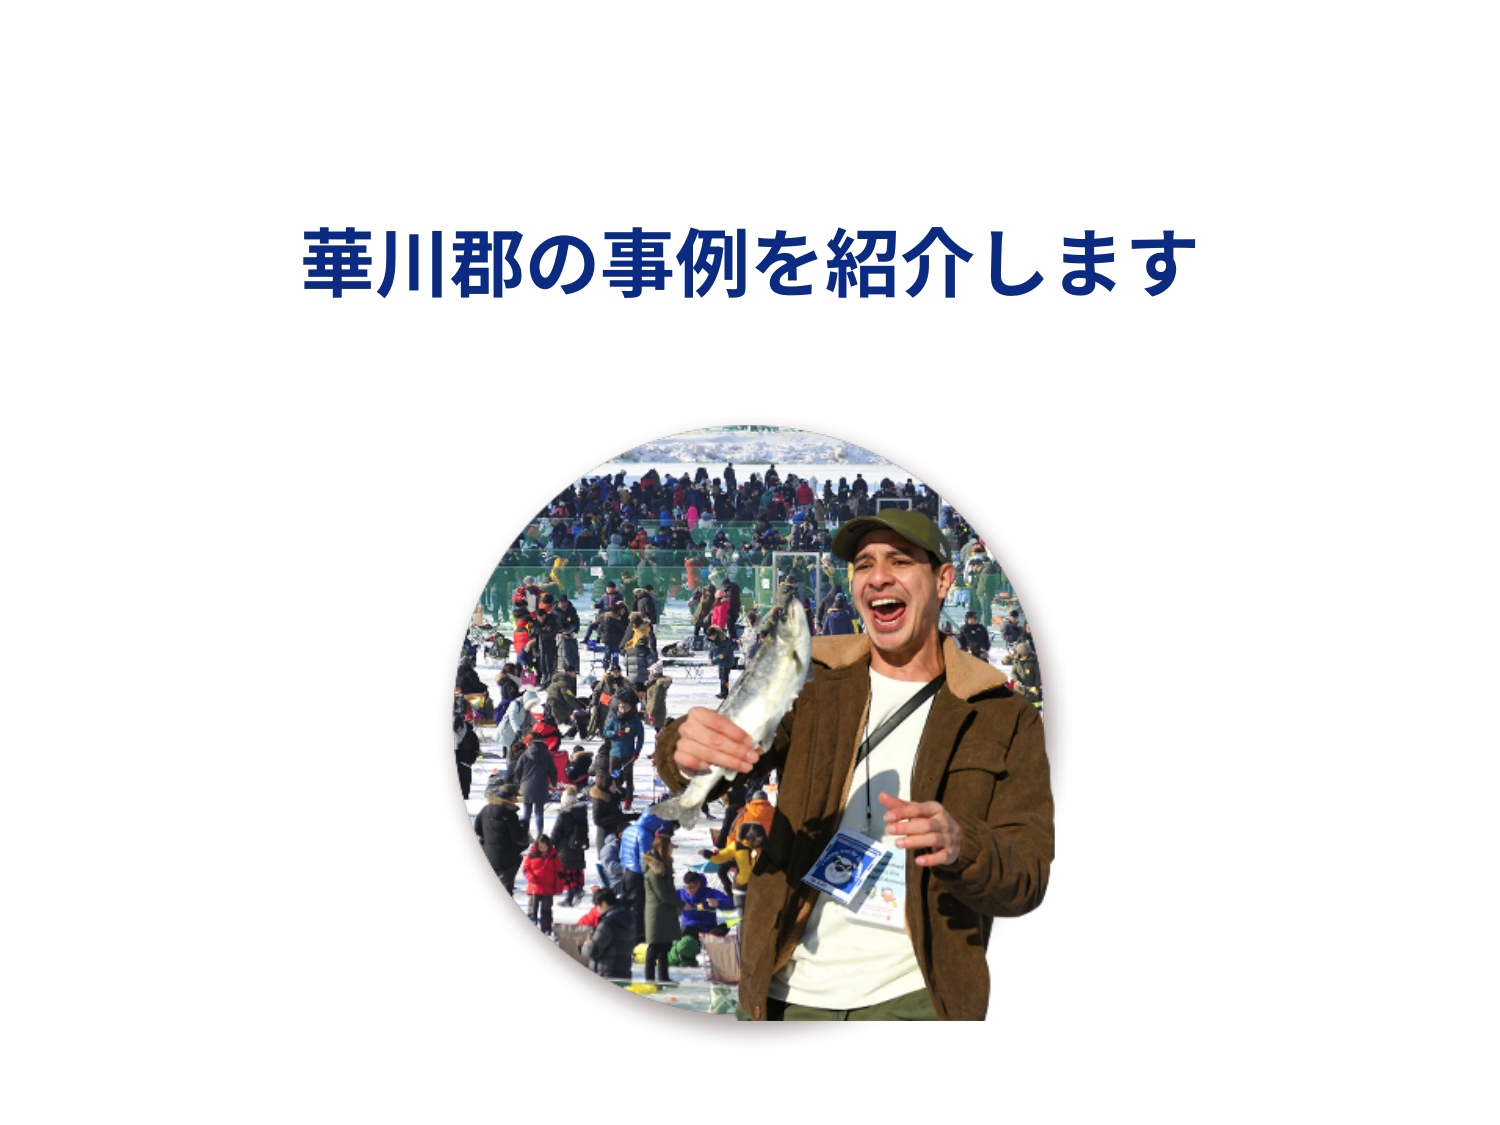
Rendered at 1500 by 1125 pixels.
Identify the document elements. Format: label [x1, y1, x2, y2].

picture [0, 152, 1500, 350]
picture [395, 385, 1121, 1074]
